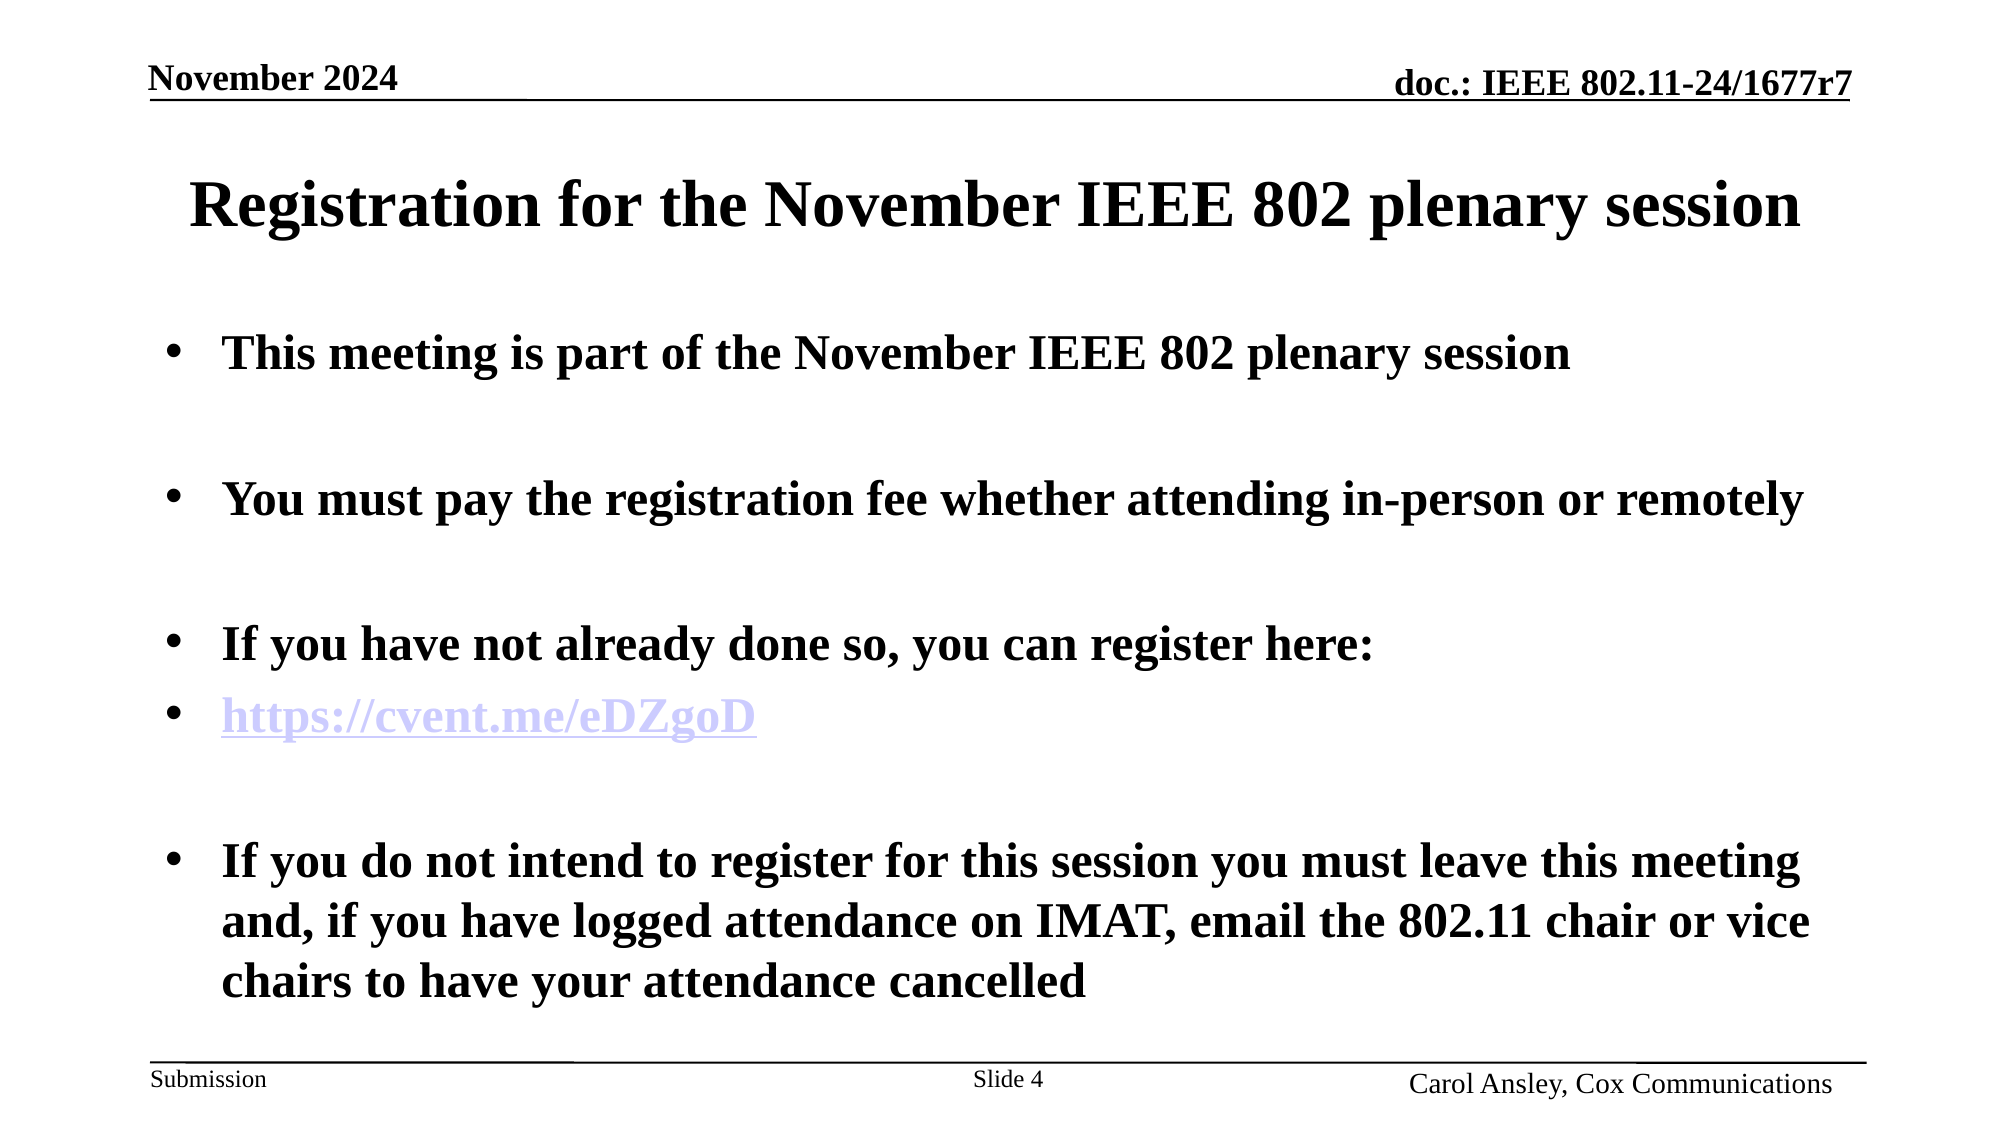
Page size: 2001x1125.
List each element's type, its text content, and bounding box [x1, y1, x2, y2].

list This meeting is part of the November IEEE 802 plenary session You must pay the registration fee whether attending in-person or remotely If you have not already done so, you can register here: https://cvent.me/eDZgoD If you do not intend to register for this session you must leave this meeting and, if you have logged attendance on IMAT, email the 802.11 chair or vice chairs to have your attendance cancelled [149, 312, 1850, 1063]
slide_number Slide 4 [950, 1061, 1067, 1123]
title Registration for the November IEEE 802 plenary session [124, 112, 1869, 288]
